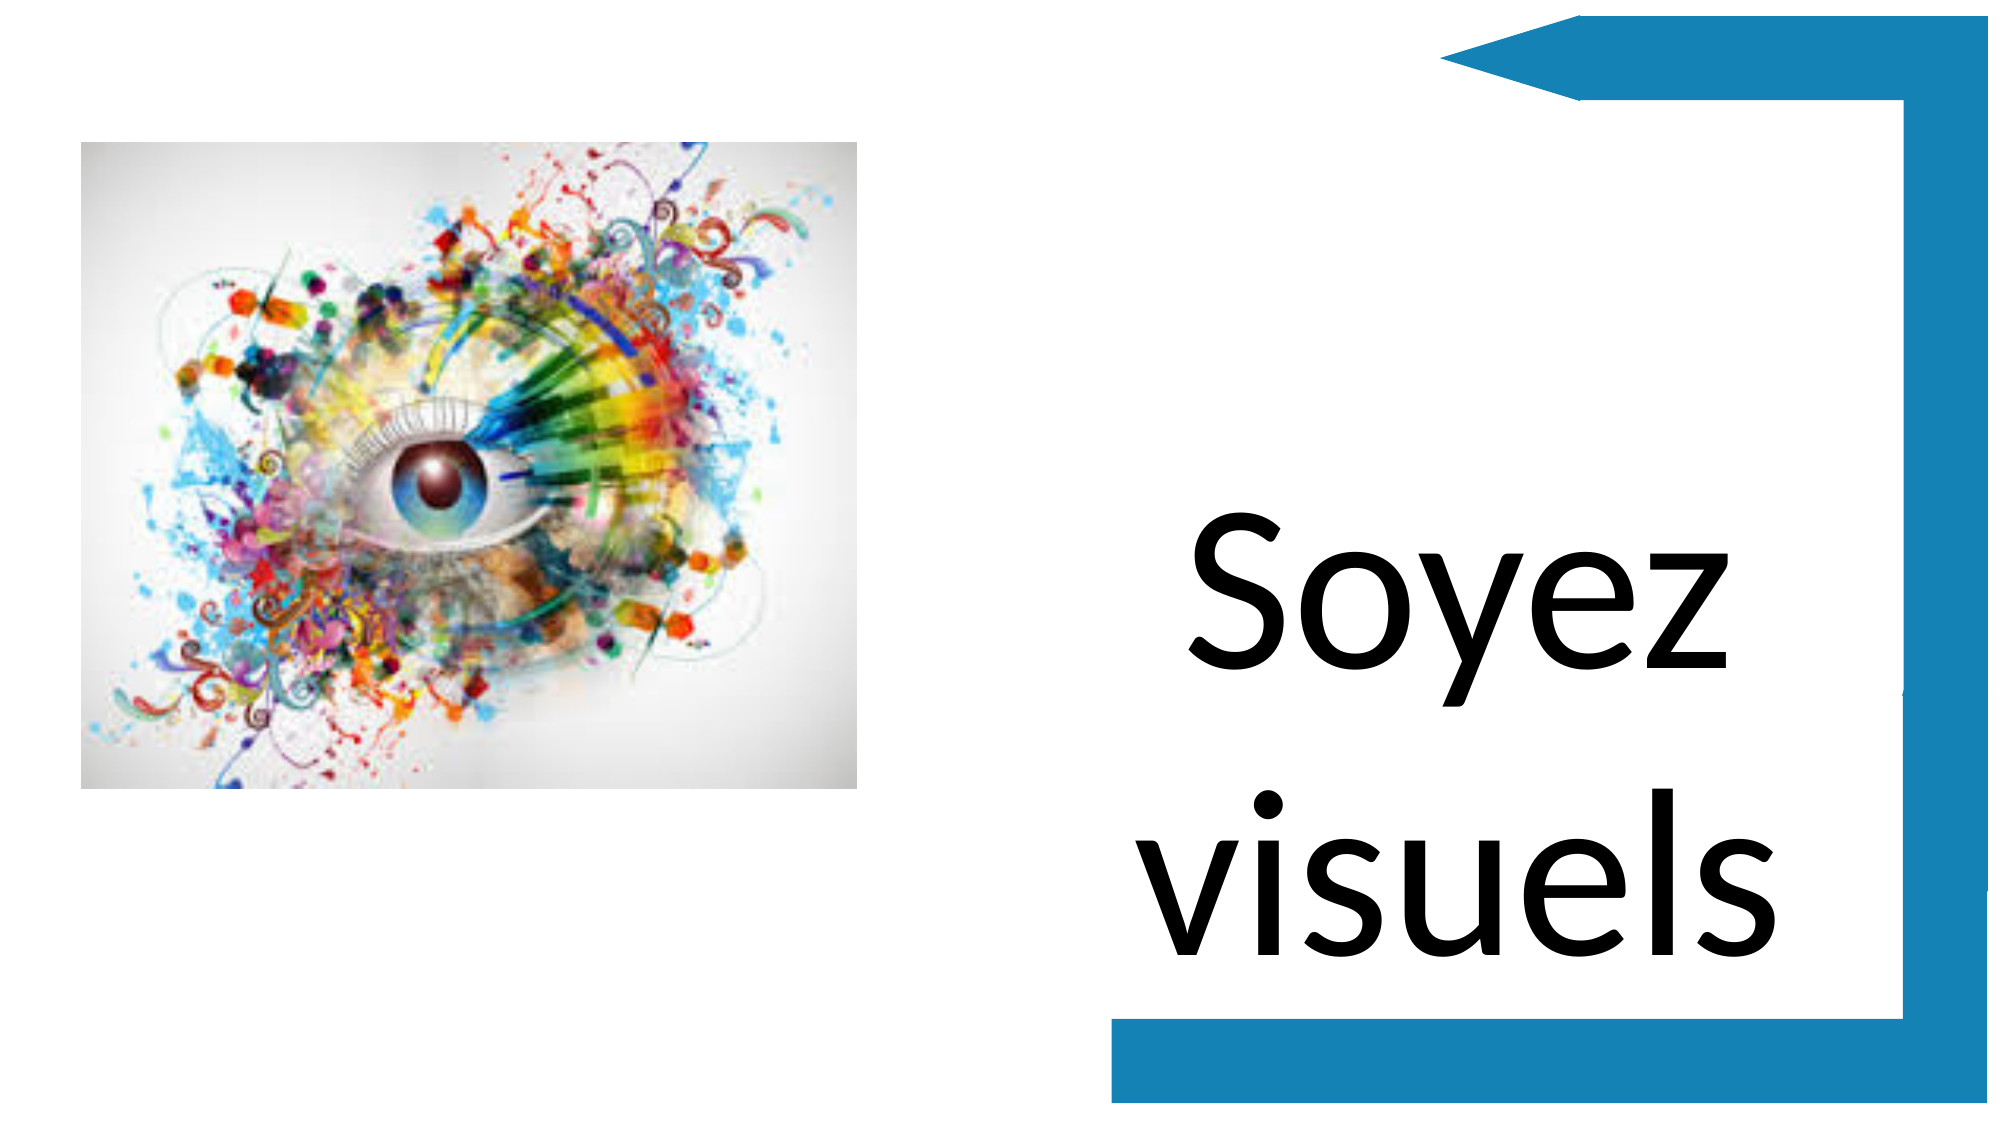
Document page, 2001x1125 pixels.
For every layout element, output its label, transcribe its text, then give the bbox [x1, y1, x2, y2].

text_box Soyez visuels [1002, 421, 1903, 1011]
text_box [1439, 15, 1988, 892]
picture [81, 142, 857, 789]
text_box [1111, 692, 1988, 1104]
